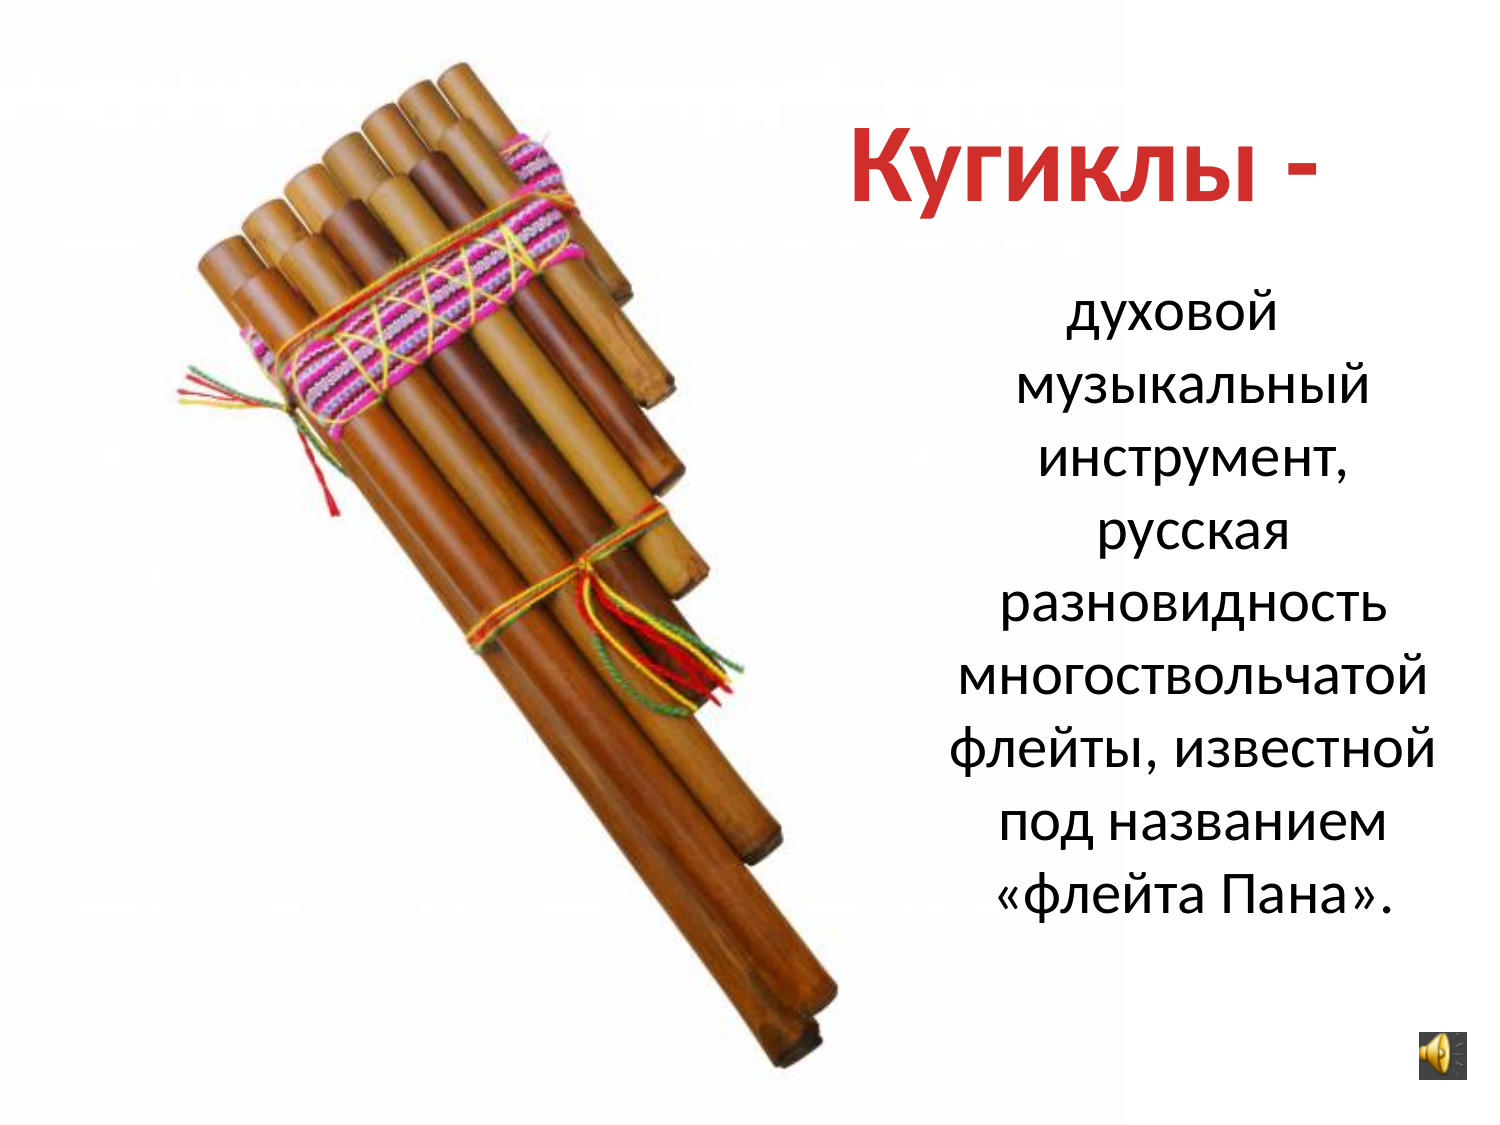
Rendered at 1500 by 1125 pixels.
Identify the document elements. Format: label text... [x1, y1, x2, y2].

picture [0, 0, 1126, 1125]
list духовой музыкальный инструмент, русская разновидность многоствольчатой флейты, известной под названием «флейта Пана». [1128, 262, 1454, 1005]
picture [1417, 1031, 1469, 1082]
text_box Кугиклы - [1128, 81, 1336, 232]
